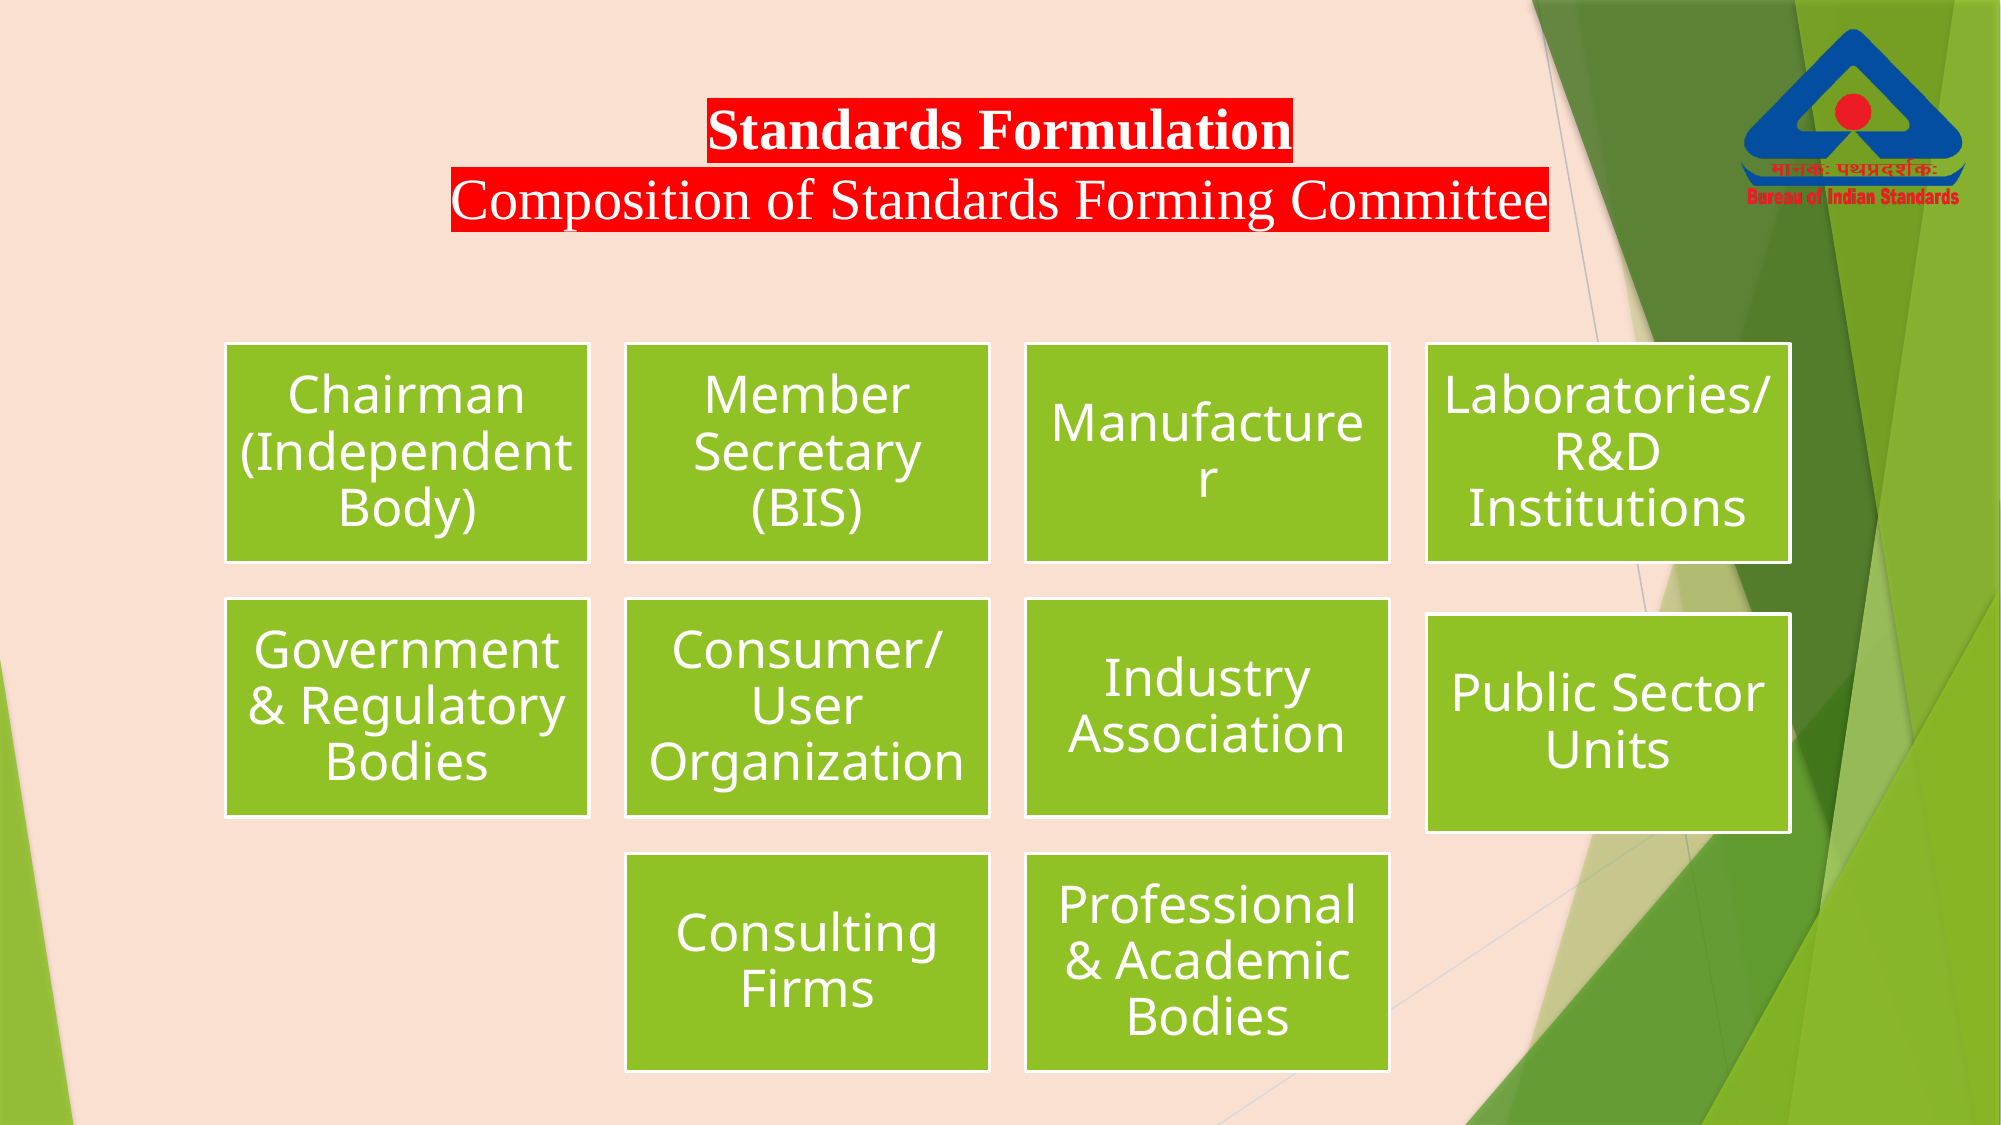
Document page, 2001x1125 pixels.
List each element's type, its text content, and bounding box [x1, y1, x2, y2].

title Standards Formulation Composition of Standards Forming Committee [87, 22, 1913, 344]
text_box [102, 343, 1913, 1073]
picture [1722, 0, 1984, 252]
